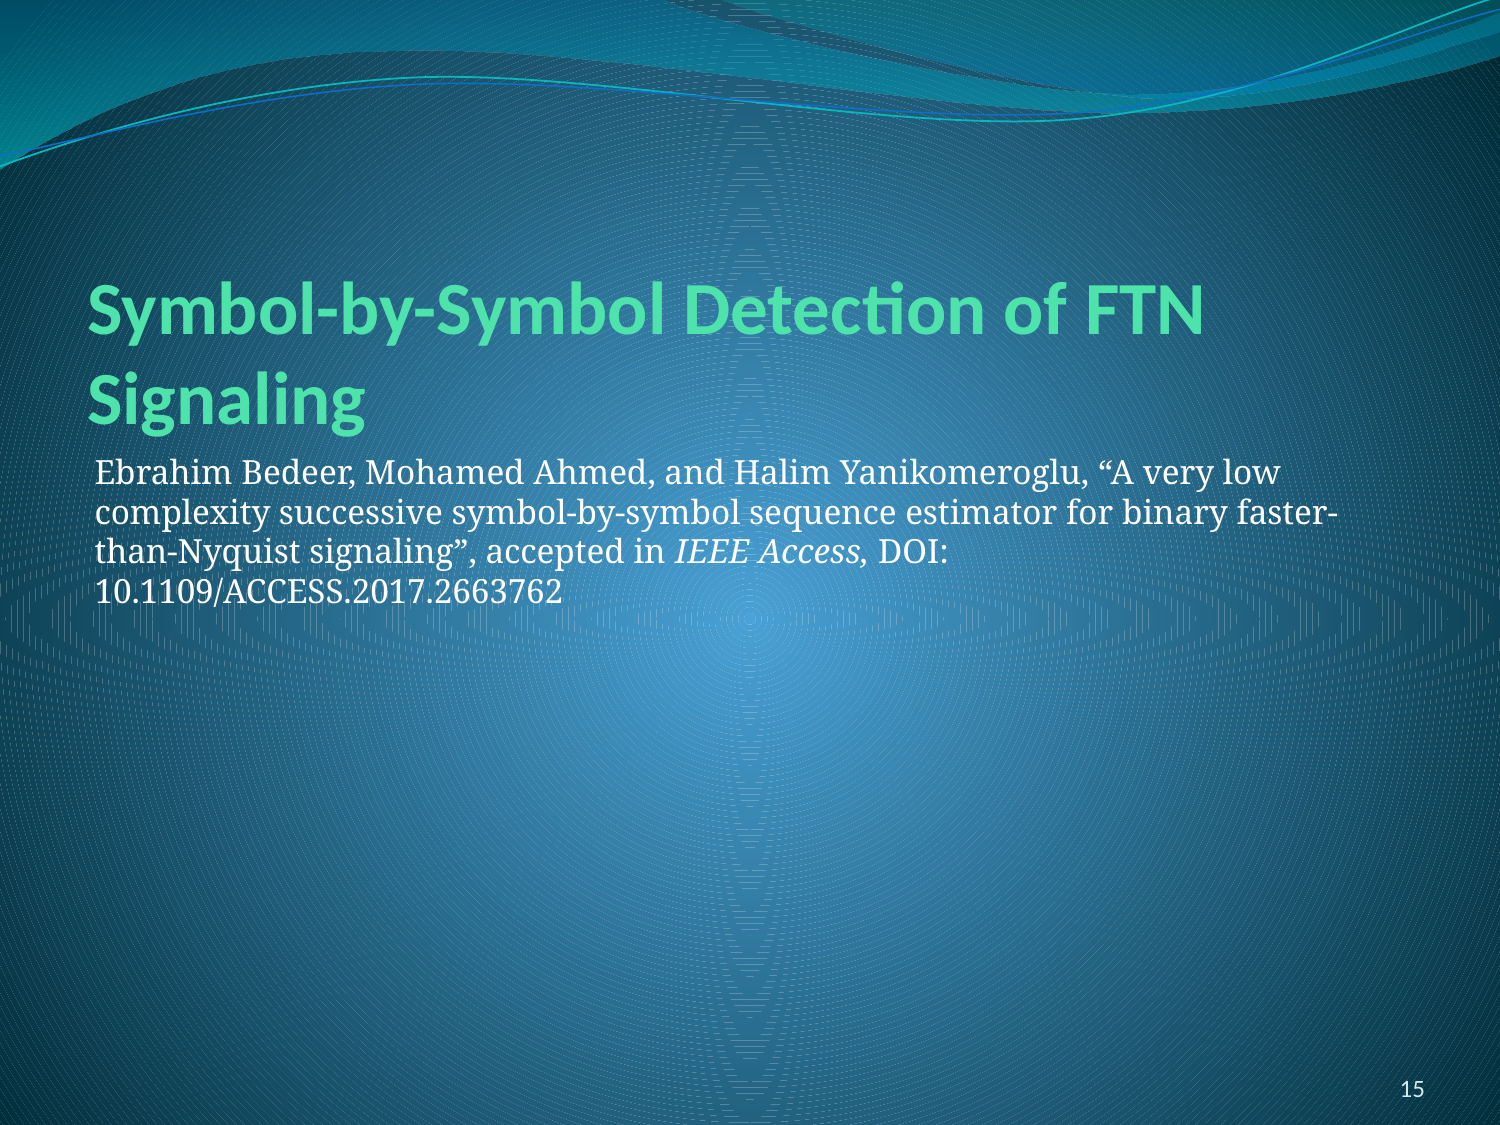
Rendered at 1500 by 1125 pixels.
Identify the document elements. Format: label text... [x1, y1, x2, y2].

title Symbol-by-Symbol Detection of FTN Signaling [86, 216, 1362, 440]
slide_number 15 [1299, 1042, 1425, 1103]
list Ebrahim Bedeer, Mohamed Ahmed, and Halim Yanikomeroglu, “A very low complexity successive symbol-by-symbol sequence estimator for binary faster-than-Nyquist signaling”, accepted in IEEE Access, DOI: 10.1109/ACCESS.2017.2663762 [86, 443, 1362, 692]
